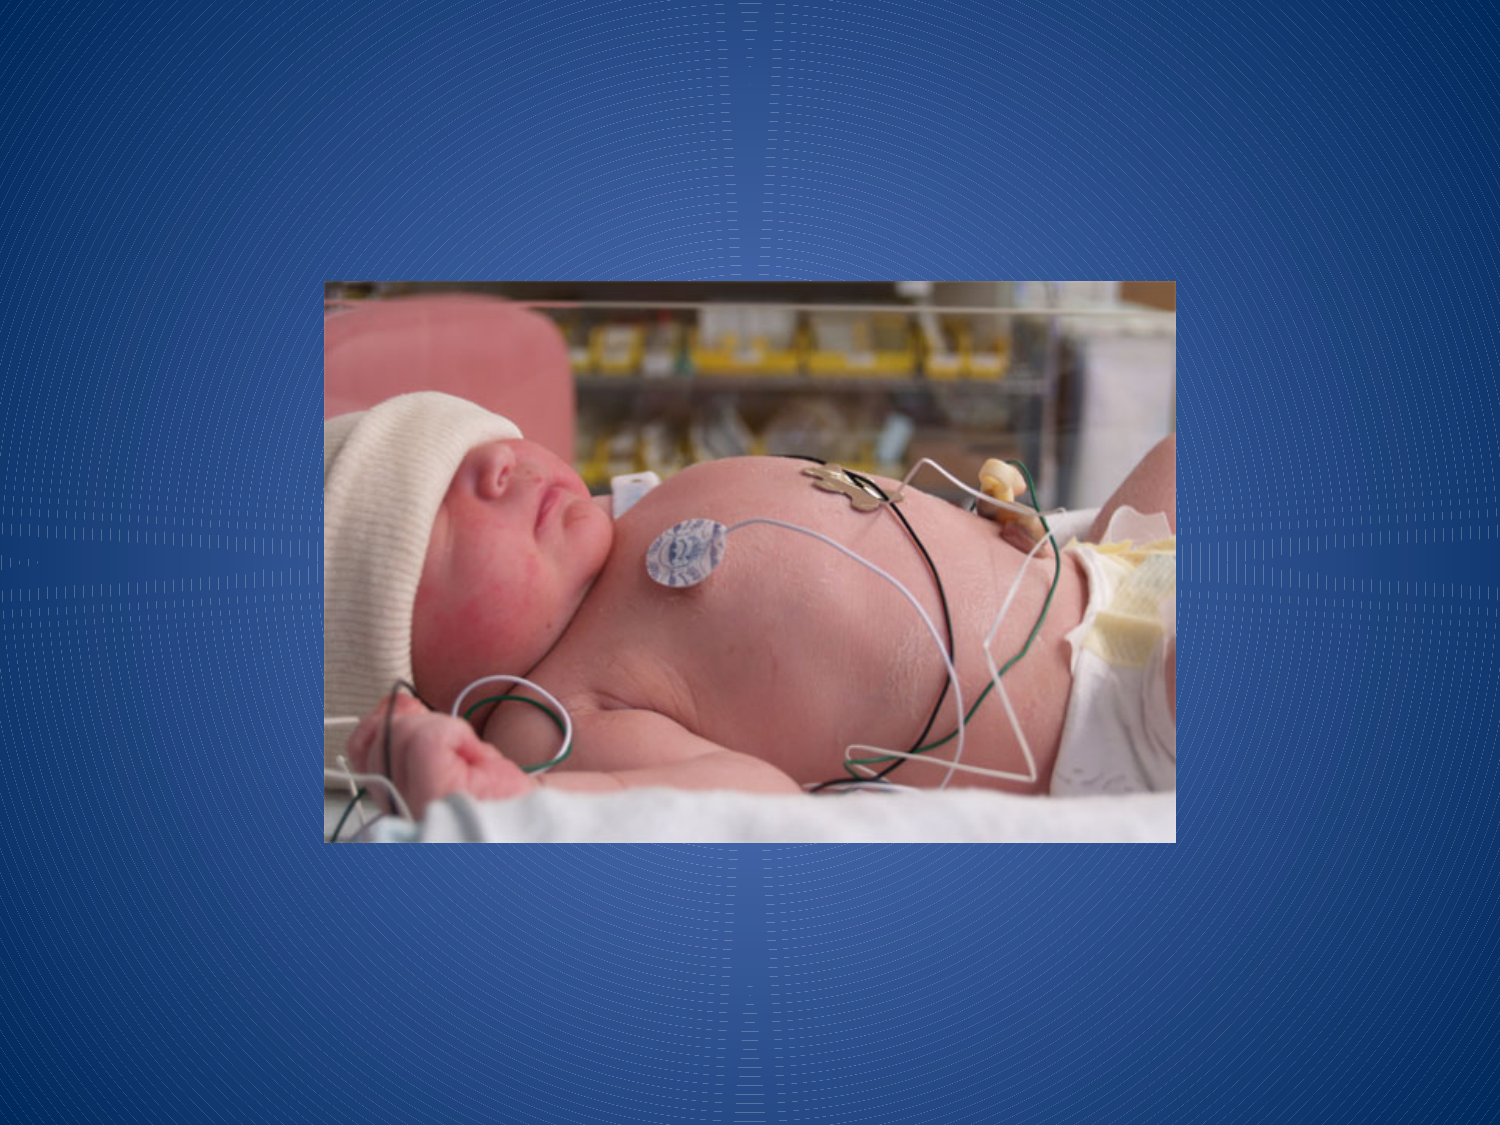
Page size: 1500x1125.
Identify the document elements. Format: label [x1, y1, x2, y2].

picture [323, 281, 1176, 844]
